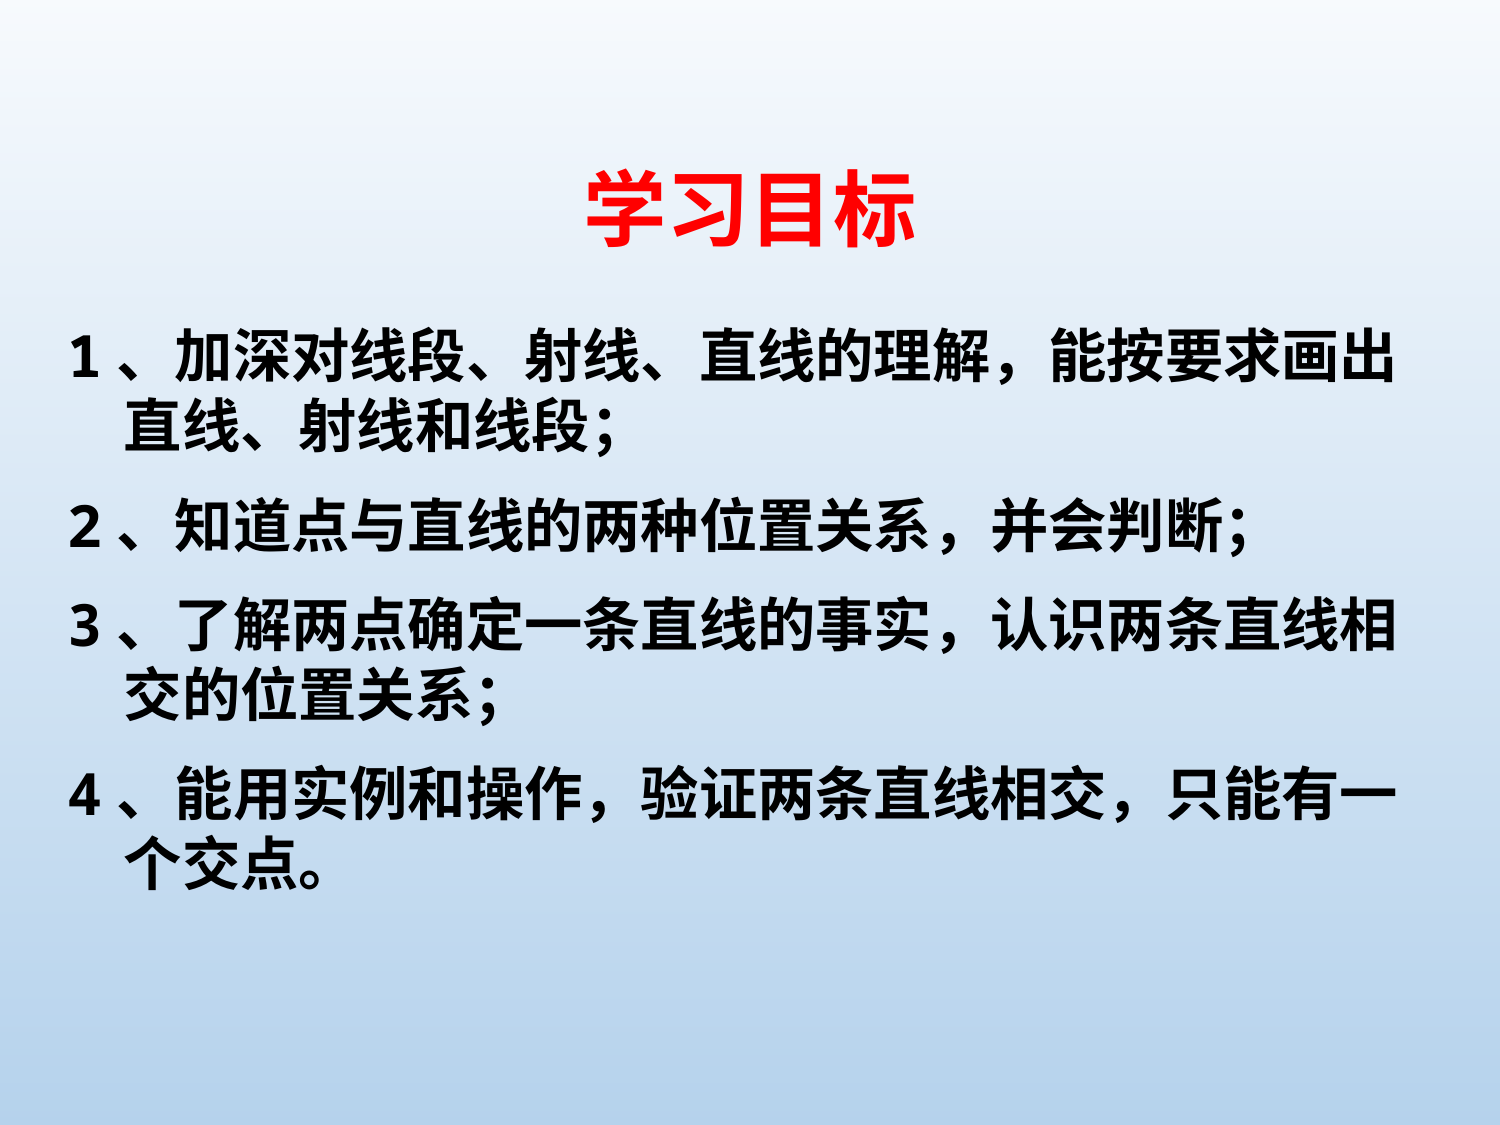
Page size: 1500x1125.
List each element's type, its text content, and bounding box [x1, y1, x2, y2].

text_box 学习目标 [568, 149, 932, 265]
text_box 1、加深对线段、射线、直线的理解，能按要求画出直线、射线和线段； 2、知道点与直线的两种位置关系，并会判断； 3、了解两点确定一条直线的事实，认识两条直线相交的位置关系； 4、能用实例和操作，验证两条直线相交，只能有一个交点。 [52, 312, 1447, 905]
